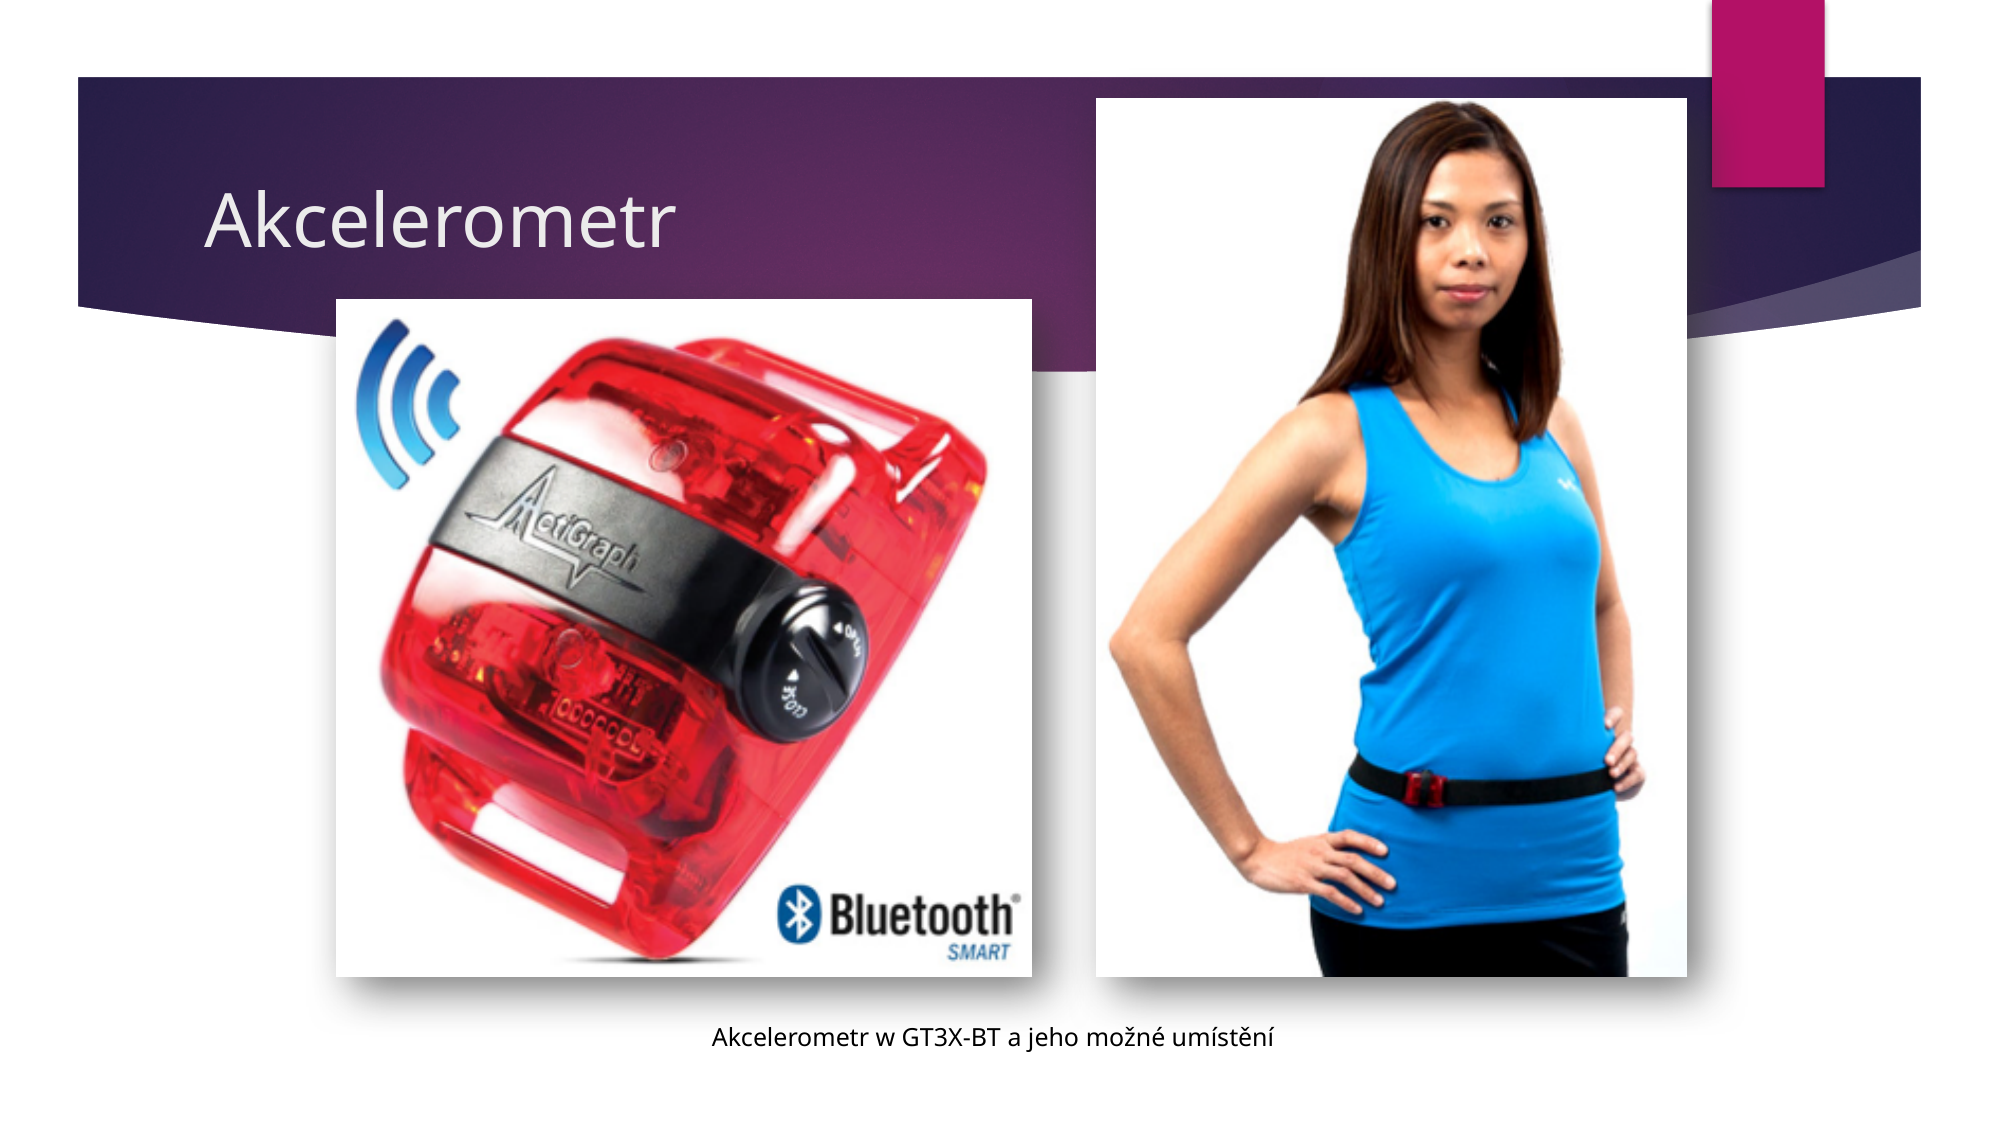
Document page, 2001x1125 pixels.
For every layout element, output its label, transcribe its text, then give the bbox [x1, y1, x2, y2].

text_box Akcelerometr w GT3X-BT a jeho možné umístění [692, 1013, 1308, 1059]
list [1096, 98, 1687, 977]
title Akcelerometr [189, 159, 1078, 276]
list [336, 299, 1032, 977]
